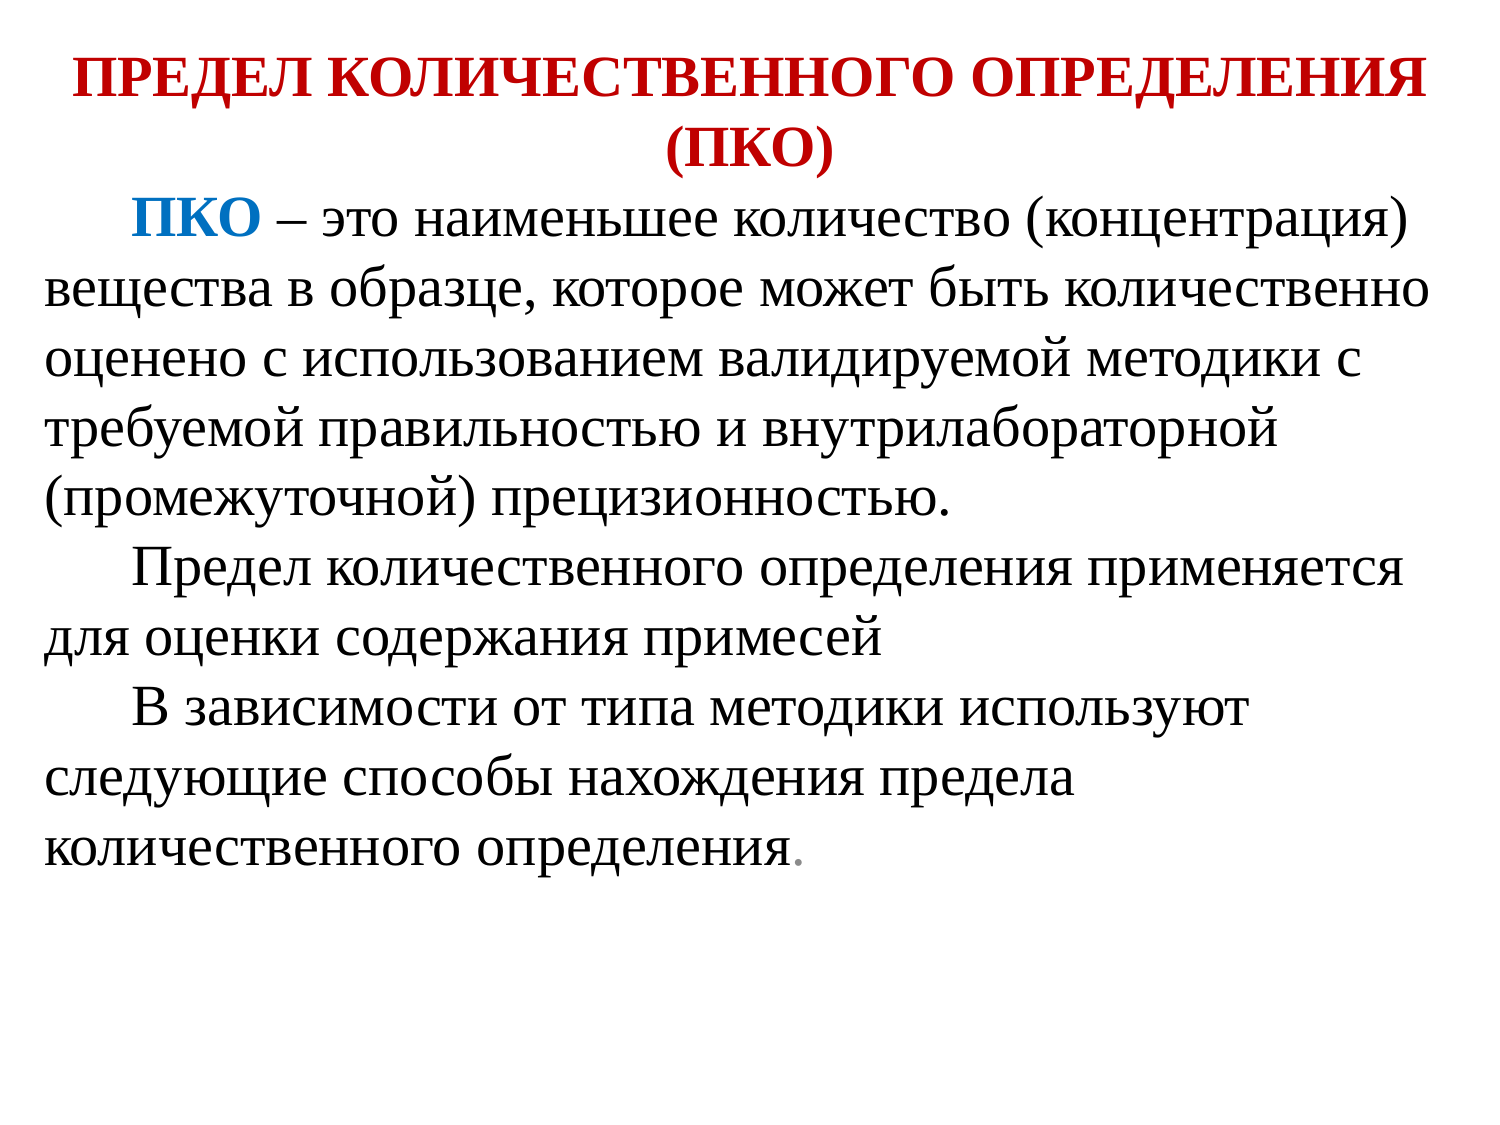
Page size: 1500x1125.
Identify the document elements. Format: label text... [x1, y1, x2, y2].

subtitle ПРЕДЕЛ КОЛИЧЕСТВЕННОГО ОПРЕДЕЛЕНИЯ (ПКО) ПКО – это наименьшее количество (концентрация) вещества в образце, которое может быть количественно оценено с использованием валидируемой методики с требуемой правильностью и внутрилабораторной (промежуточной) прецизионностью. Предел количественного определения применяется для оценки содержания примесей В зависимости от типа методики используют следующие способы нахождения предела количественного определения. [29, 30, 1471, 1083]
